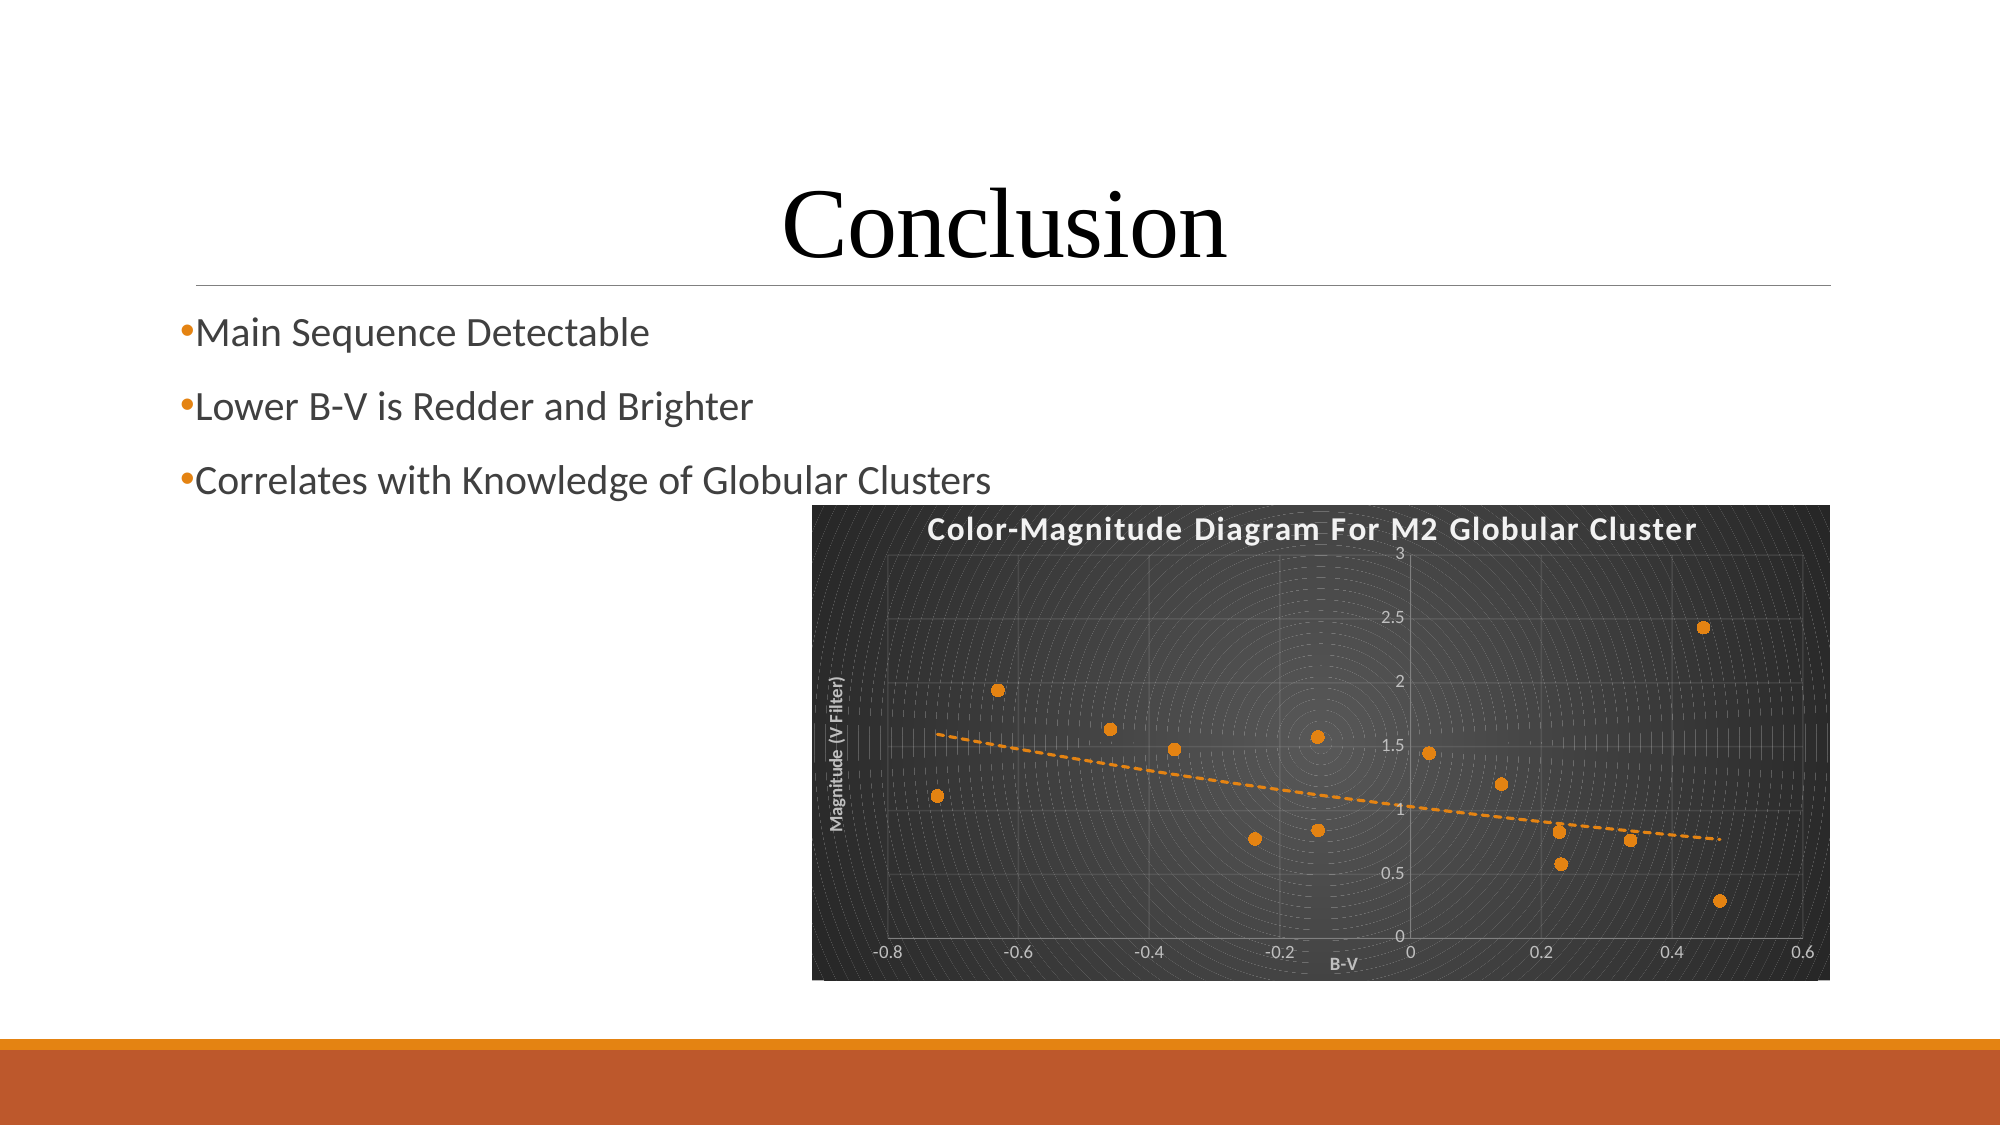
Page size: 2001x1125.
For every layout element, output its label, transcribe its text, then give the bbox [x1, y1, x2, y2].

title Conclusion [180, 47, 1830, 285]
chart [811, 504, 1831, 981]
list Main Sequence Detectable Lower B-V is Redder and Brighter Correlates with Knowledge of Globular Clusters [180, 302, 1830, 963]
